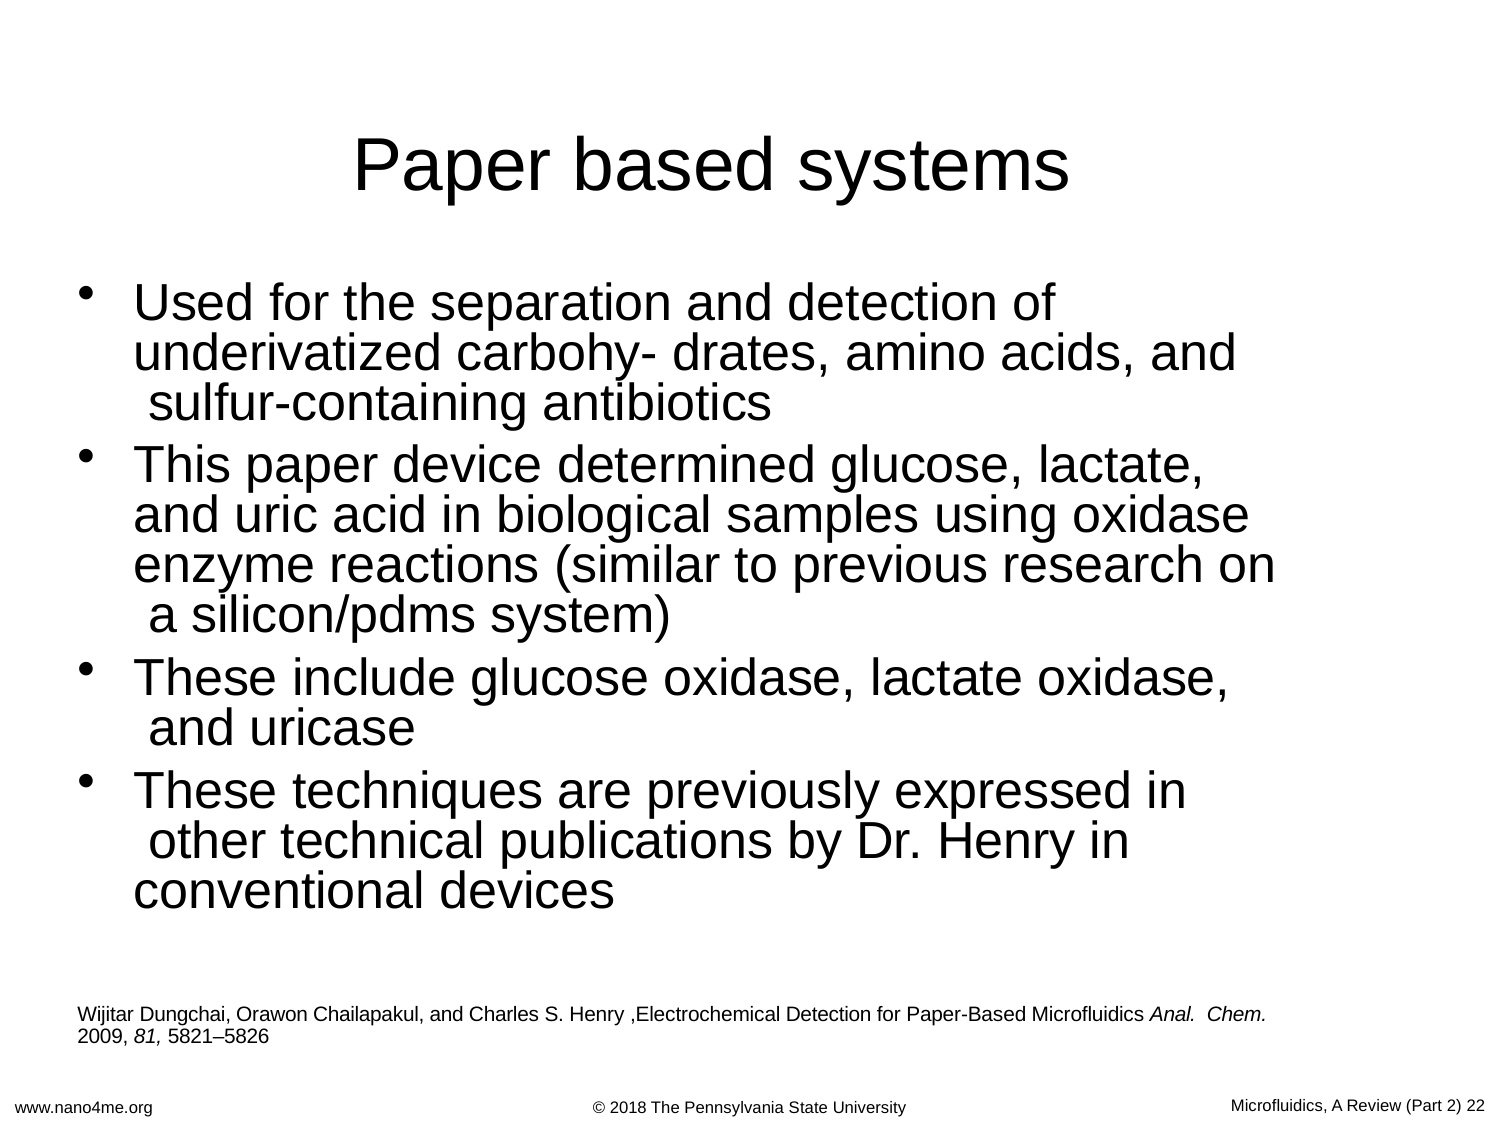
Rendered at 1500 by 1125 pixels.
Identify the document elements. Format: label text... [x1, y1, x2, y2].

title Paper based systems [350, 113, 1076, 266]
text_box Wijitar Dungchai, Orawon Chailapakul, and Charles S. Henry ,Electrochemical Detection for Paper-Based Microfluidics Anal. Chem. 2009, 81, 5821–5826 [75, 1000, 1287, 1048]
text_box Used for the separation and detection of underivatized carbohy- drates, amino acids, and sulfur-containing antibiotics This paper device determined glucose, lactate, and uric acid in biological samples using oxidase enzyme reactions (similar to previous research on a silicon/pdms system) These include glucose oxidase, lactate oxidase, and uricase These techniques are previously expressed in other technical publications by Dr. Henry in conventional devices [75, 266, 1286, 919]
